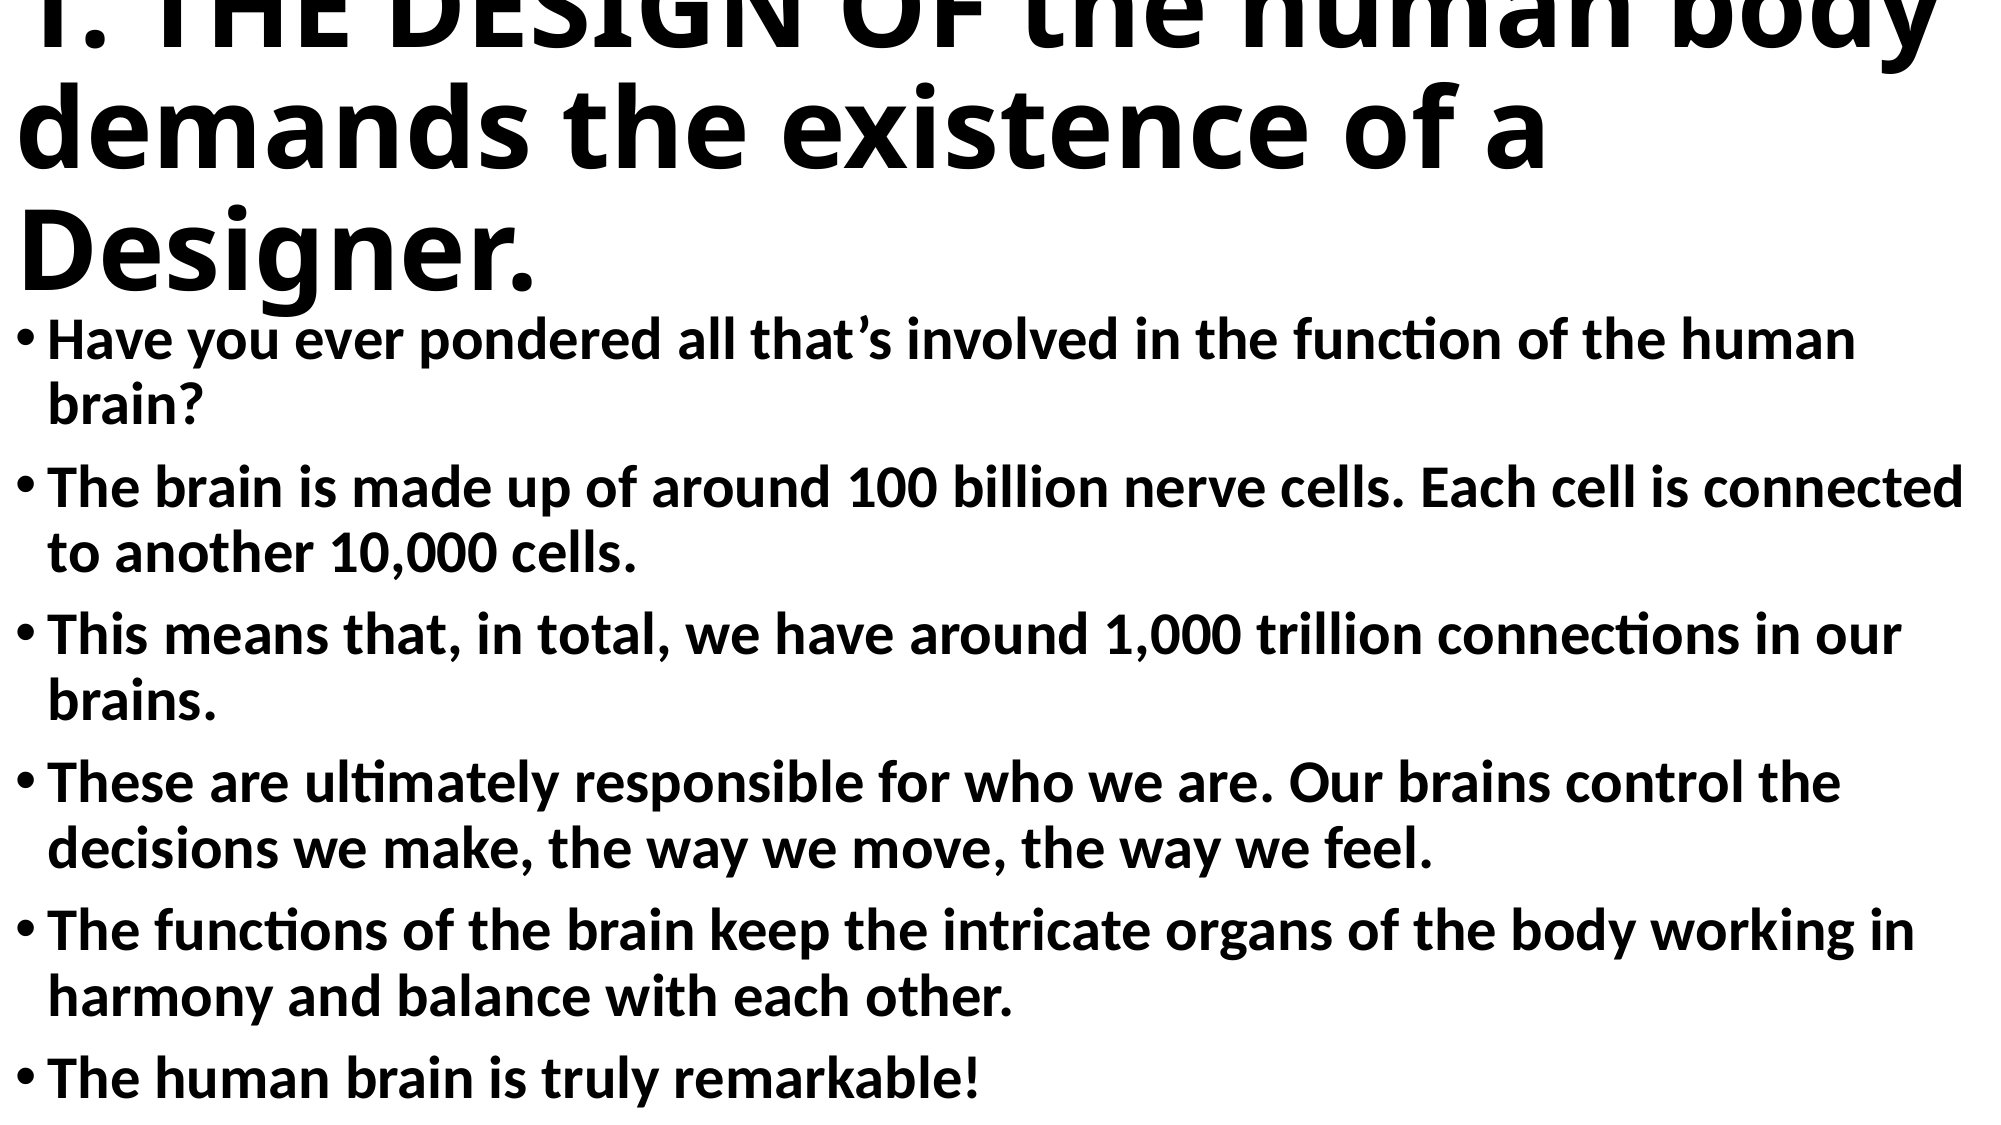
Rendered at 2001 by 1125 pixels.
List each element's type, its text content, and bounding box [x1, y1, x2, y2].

list Have you ever pondered all that’s involved in the function of the human brain? The brain is made up of around 100 billion nerve cells. Each cell is connected to another 10,000 cells. This means that, in total, we have around 1,000 trillion connections in our brains. These are ultimately responsible for who we are. Our brains control the decisions we make, the way we move, the way we feel. The functions of the brain keep the intricate organs of the body working in harmony and balance with each other. The human brain is truly remarkable! [0, 299, 2000, 1125]
title 1. THE DESIGN OF the human body demands the existence of a Designer. [0, 0, 2000, 265]
